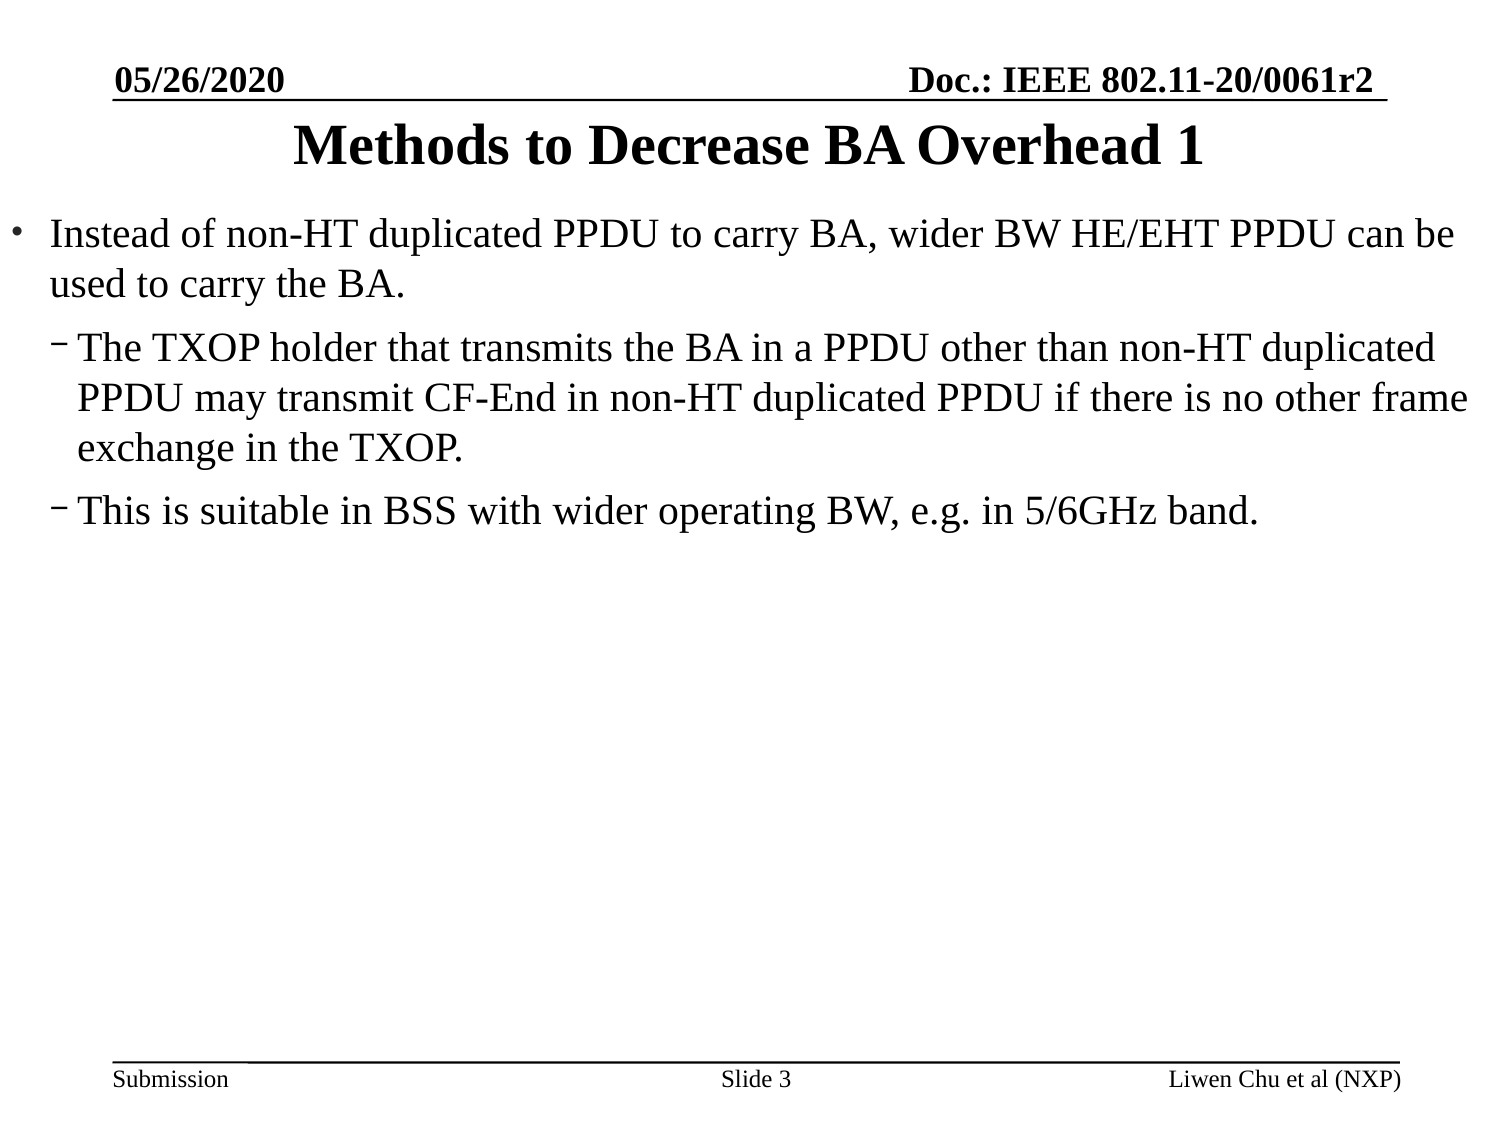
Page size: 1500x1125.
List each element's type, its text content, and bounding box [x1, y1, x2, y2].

text_box Instead of non-HT duplicated PPDU to carry BA, wider BW HE/EHT PPDU can be used to carry the BA. The TXOP holder that transmits the BA in a PPDU other than non-HT duplicated PPDU may transmit CF-End in non-HT duplicated PPDU if there is no other frame exchange in the TXOP. This is suitable in BSS with wider operating BW, e.g. in 5/6GHz band. [0, 199, 1500, 863]
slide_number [114, 54, 288, 101]
footer Liwen Chu et al (NXP) [1165, 1061, 1402, 1093]
title Methods to Decrease BA Overhead 1 [0, 99, 1500, 183]
slide_number Slide 3 [712, 1061, 800, 1093]
